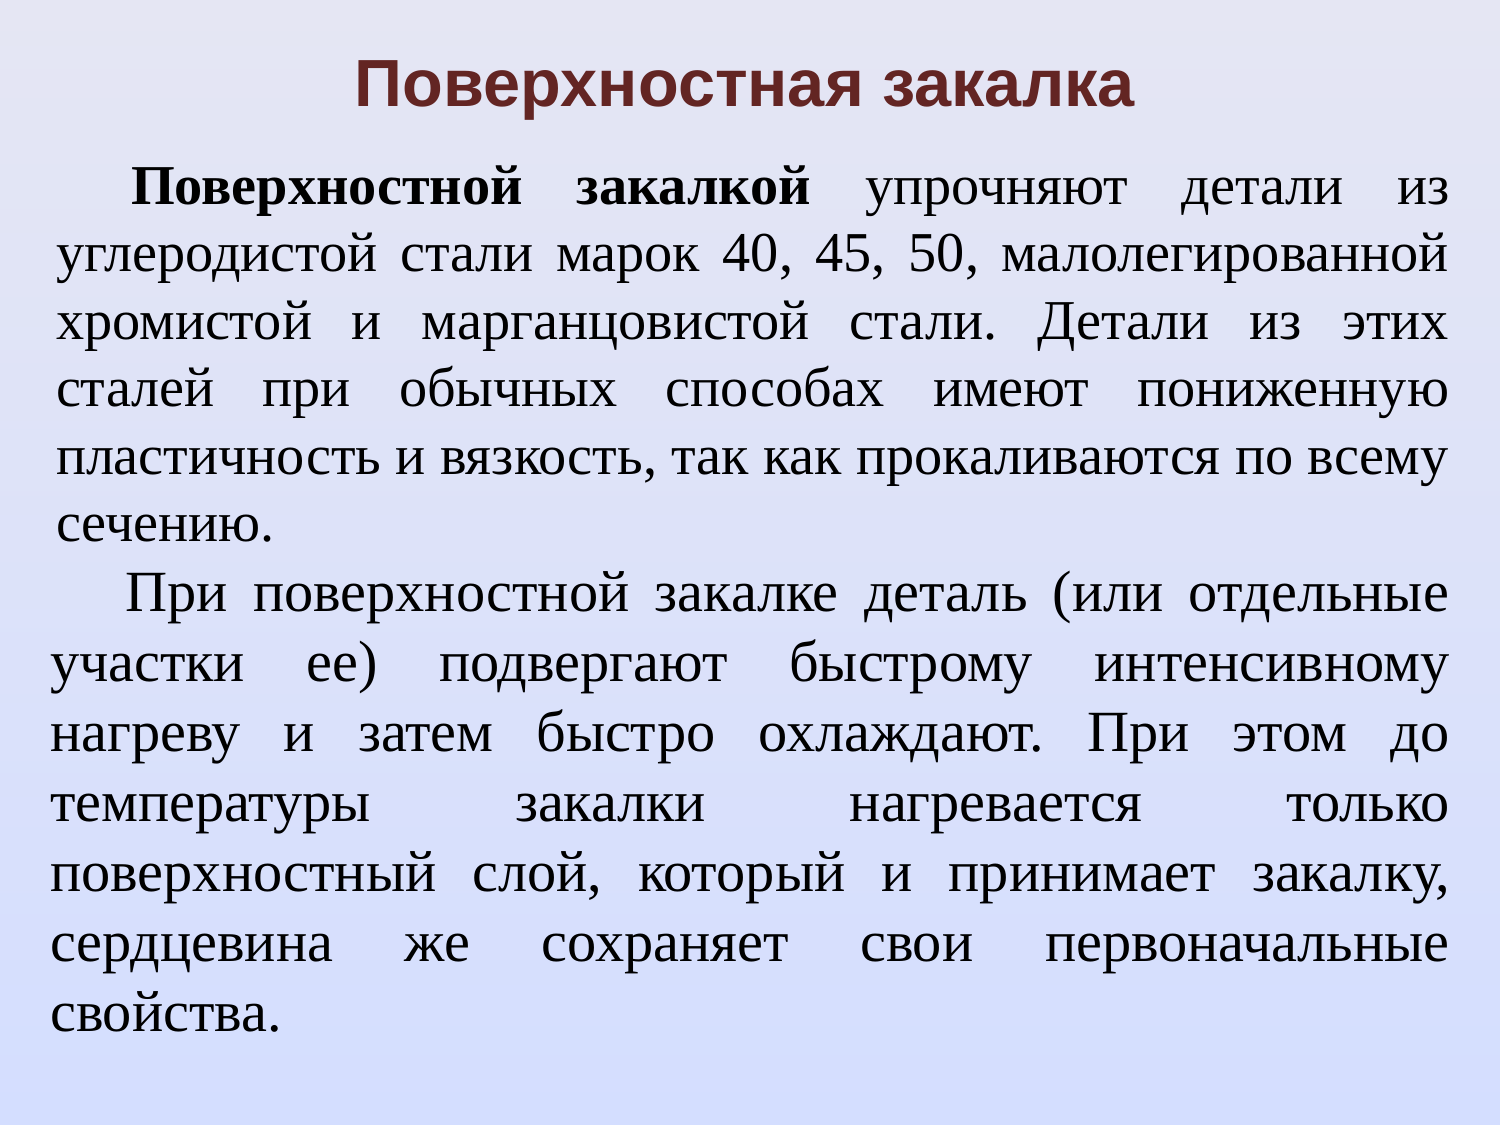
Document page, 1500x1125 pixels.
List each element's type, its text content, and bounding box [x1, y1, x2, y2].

title Поверхностная закалка [70, 35, 1421, 139]
list Поверхностной закалкой упрочняют детали из углеродистой стали марок 40, 45, 50, малолегированной хромистой и марганцовистой стали. Детали из этих сталей при обычных способах имеют пониженную пластичность и вязкость, так как прокаливаются по всему сечению. При поверхностной закалке деталь (или отдельные участки ее) подвергают быстрому интенсивному нагреву и затем быстро охлаждают. При этом до температуры закалки нагревается только поверхностный слой, который и принимает закал­ку, сердцевина же сохраняет свои первоначальные свойства. [35, 140, 1465, 1125]
